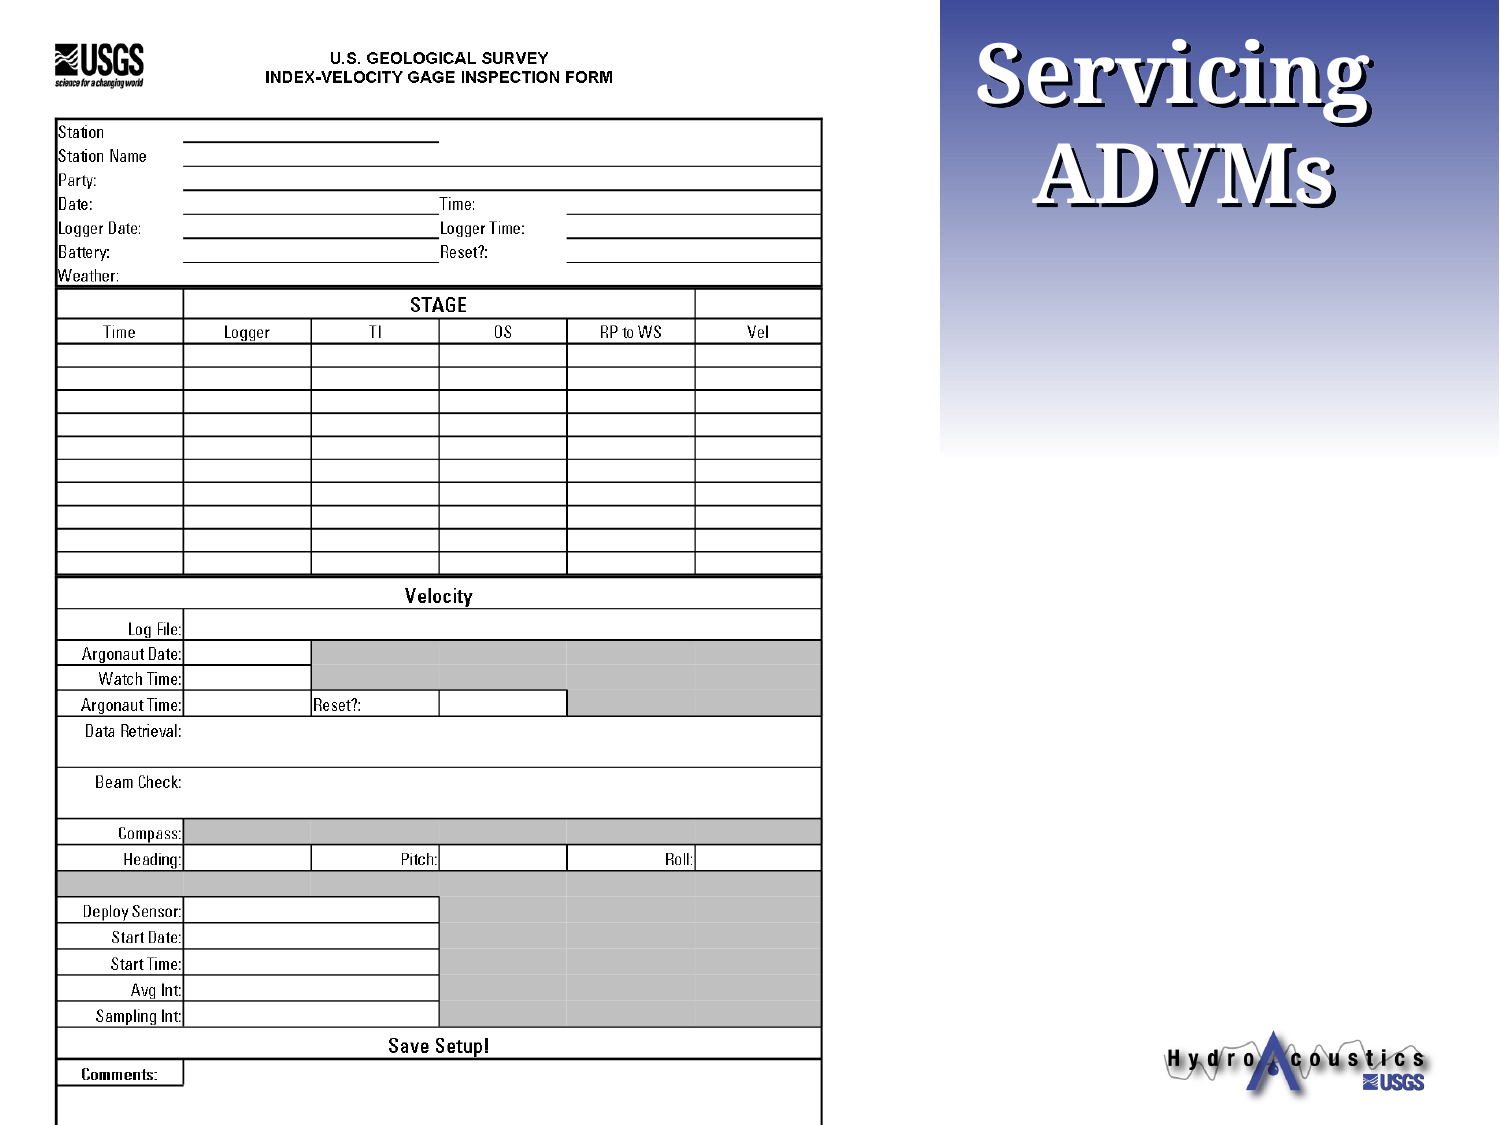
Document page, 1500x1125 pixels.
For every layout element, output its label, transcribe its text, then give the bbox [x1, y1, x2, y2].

title Servicing ADVMs [945, 69, 1500, 170]
picture [1162, 1024, 1439, 1107]
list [0, 0, 941, 1125]
